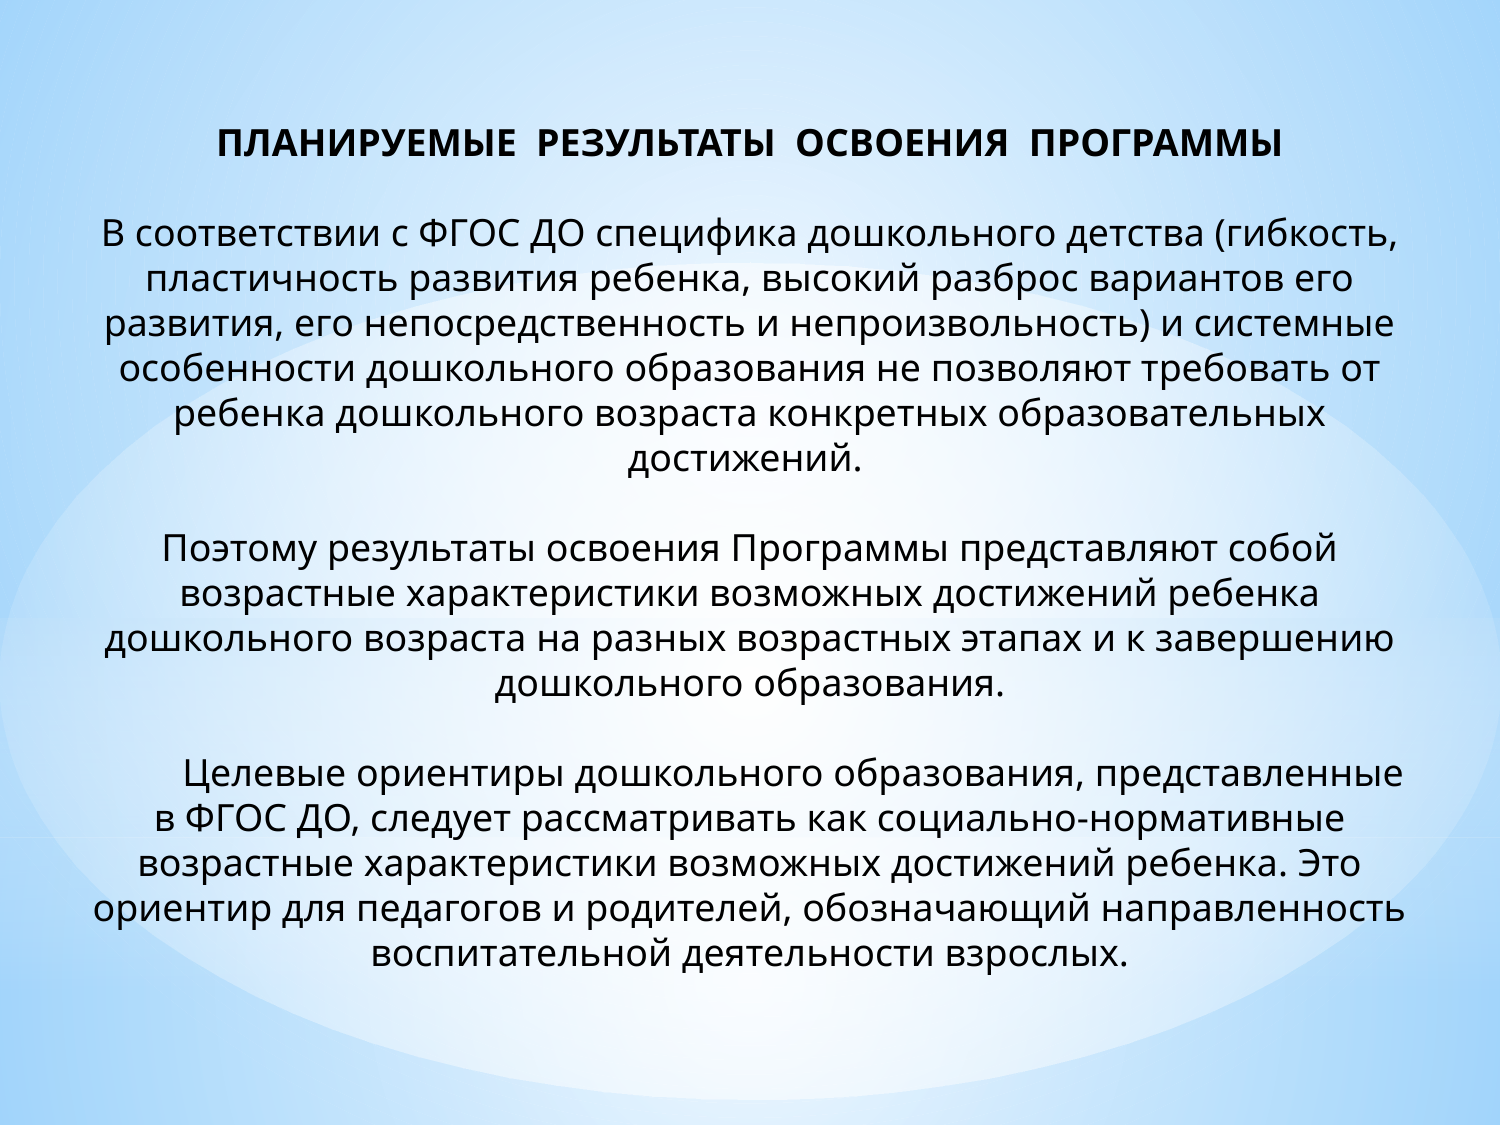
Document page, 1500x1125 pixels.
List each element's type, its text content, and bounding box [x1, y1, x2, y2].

title ПЛАНИРУЕМЫЕ РЕЗУЛЬТАТЫ ОСВОЕНИЯ ПРОГРАММЫ В соответствии с ФГОС ДО специфика дошкольного детства (гибкость, пластичность развития ребенка, высокий разброс вариантов его развития, его непосредственность и непроизвольность) и системные особенности дошкольного образования не позволяют требовать от ребенка дошкольного возраста конкретных образовательных достижений. Поэтому результаты освоения Программы представляют собой возрастные характеристики возможных достижений ребенка дошкольного возраста на разных возрастных этапах и к завершению дошкольного образования. Целевые ориентиры дошкольного образования, представленные в ФГОС ДО, следует рассматривать как социально-нормативные возраст­ные характеристики возможных достижений ребенка. Это ориентир для педагогов и родителей, обозначающий направленность воспитательной деятельности взрослых. [76, 66, 1424, 1059]
